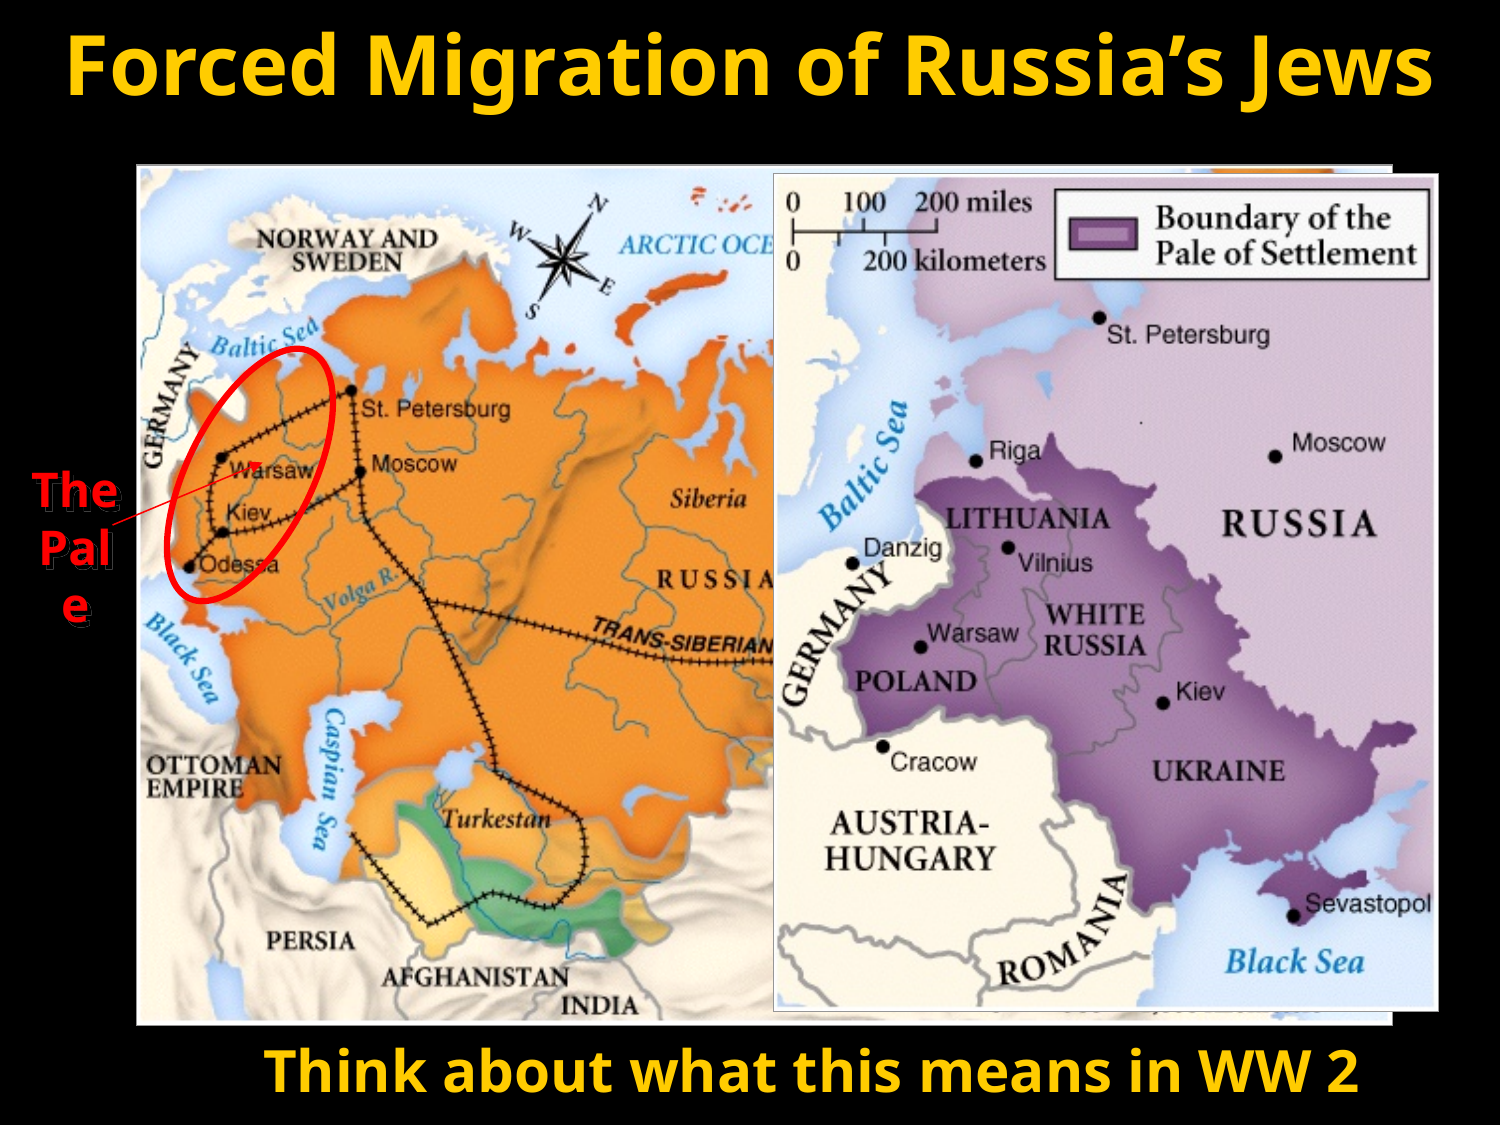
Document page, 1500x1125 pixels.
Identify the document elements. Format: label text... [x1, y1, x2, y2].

text_box Think about what this means in WW 2 [248, 1026, 1475, 1112]
picture [137, 165, 1392, 1026]
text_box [774, 174, 1438, 1012]
text_box Forced Migration of Russia’s Jews [0, 4, 1500, 120]
text_box The Pale [12, 452, 132, 640]
